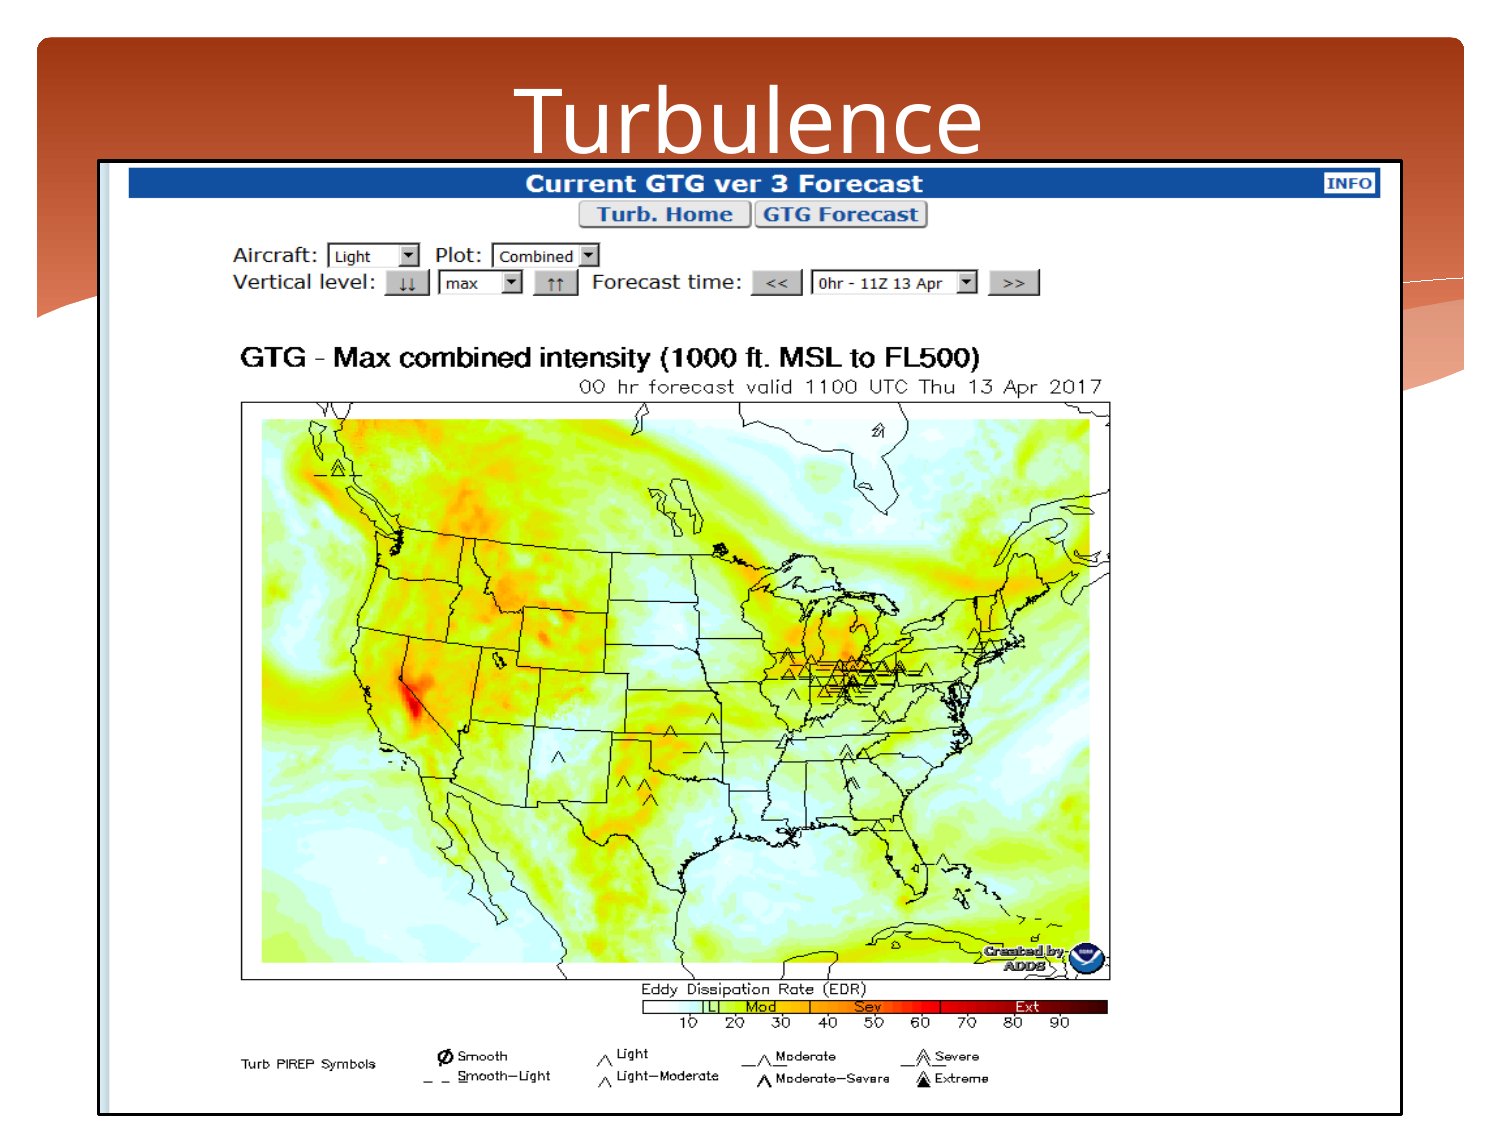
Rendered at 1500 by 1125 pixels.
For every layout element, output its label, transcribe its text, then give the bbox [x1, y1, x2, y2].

title Turbulence [75, 55, 1425, 180]
picture [99, 162, 1401, 1113]
